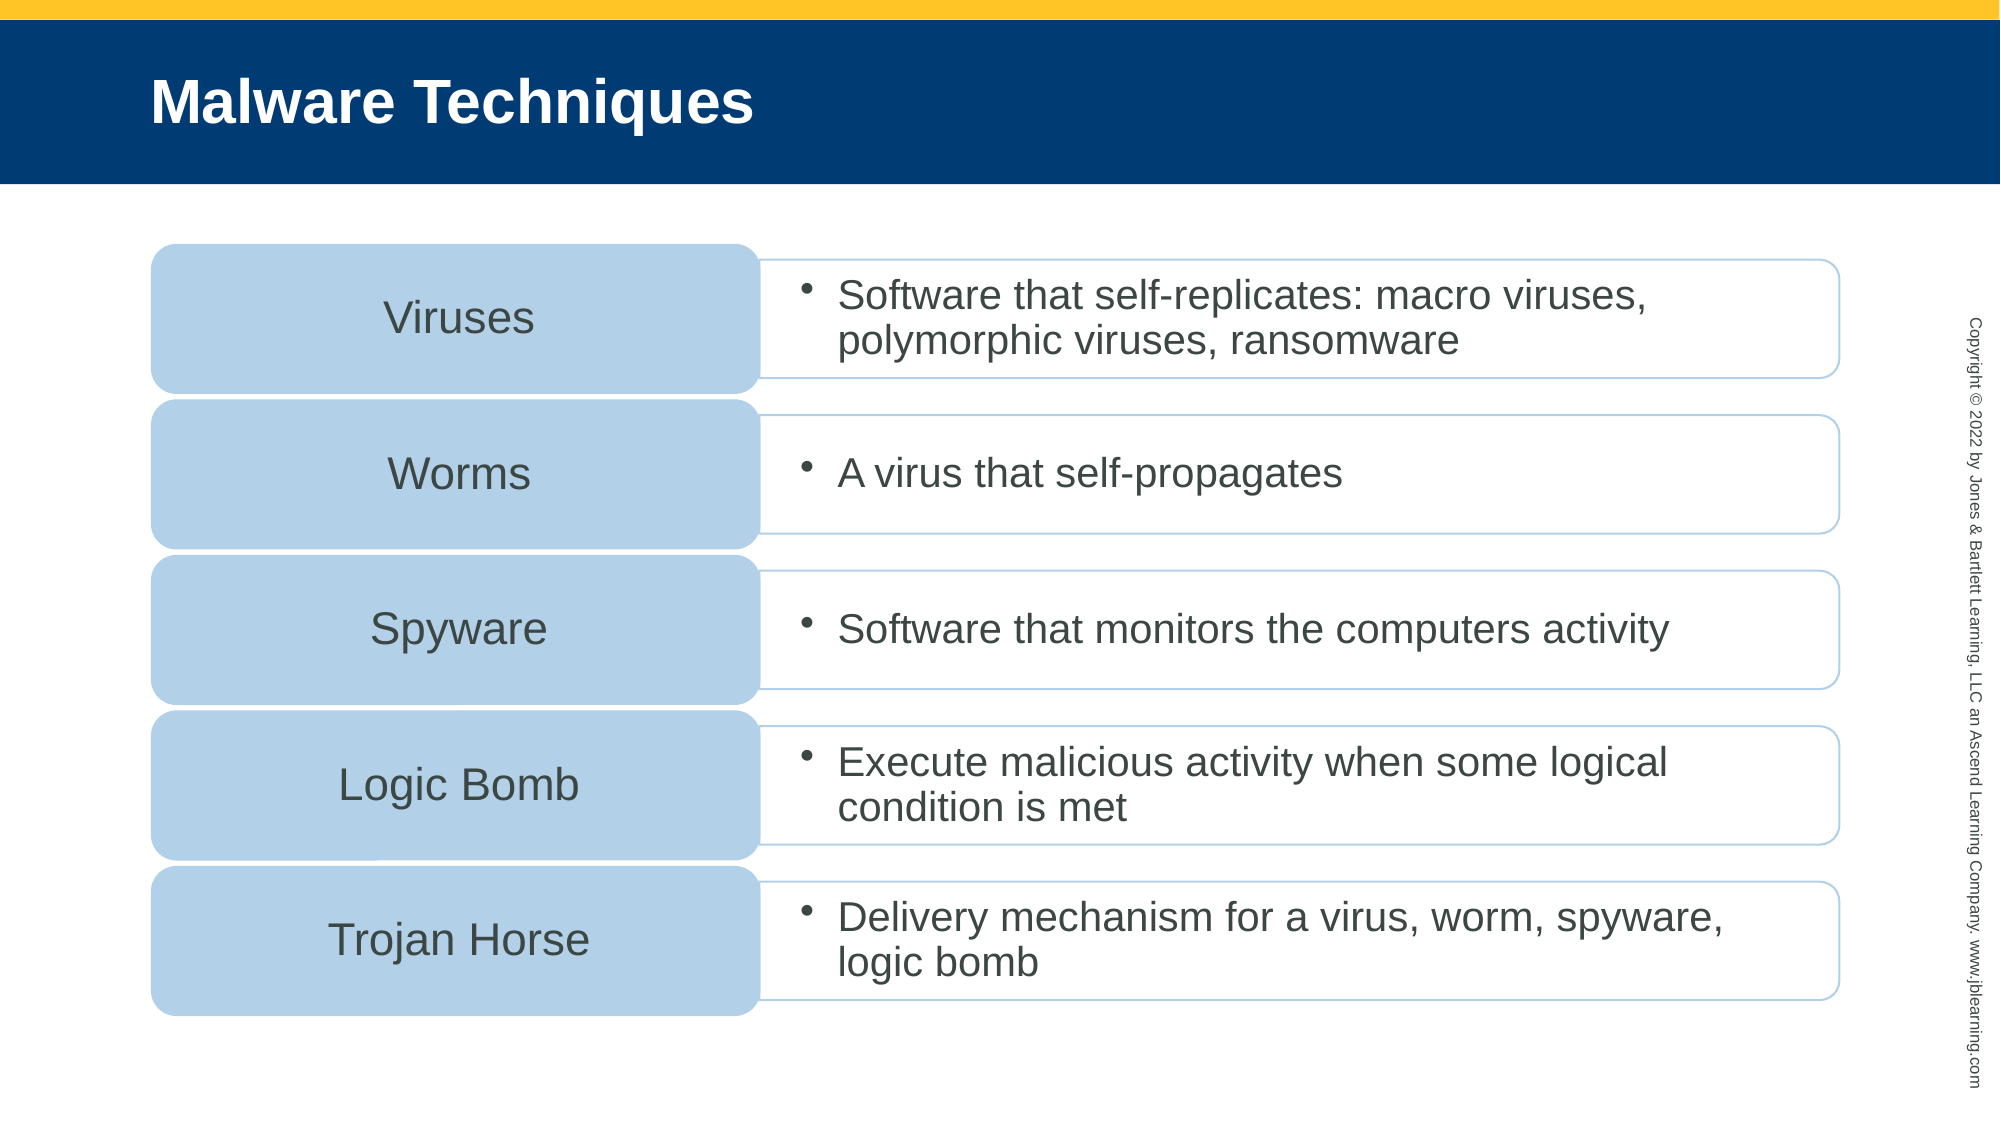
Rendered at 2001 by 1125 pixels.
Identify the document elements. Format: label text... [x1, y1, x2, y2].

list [151, 244, 1840, 1016]
title Malware Techniques [0, 19, 2000, 185]
